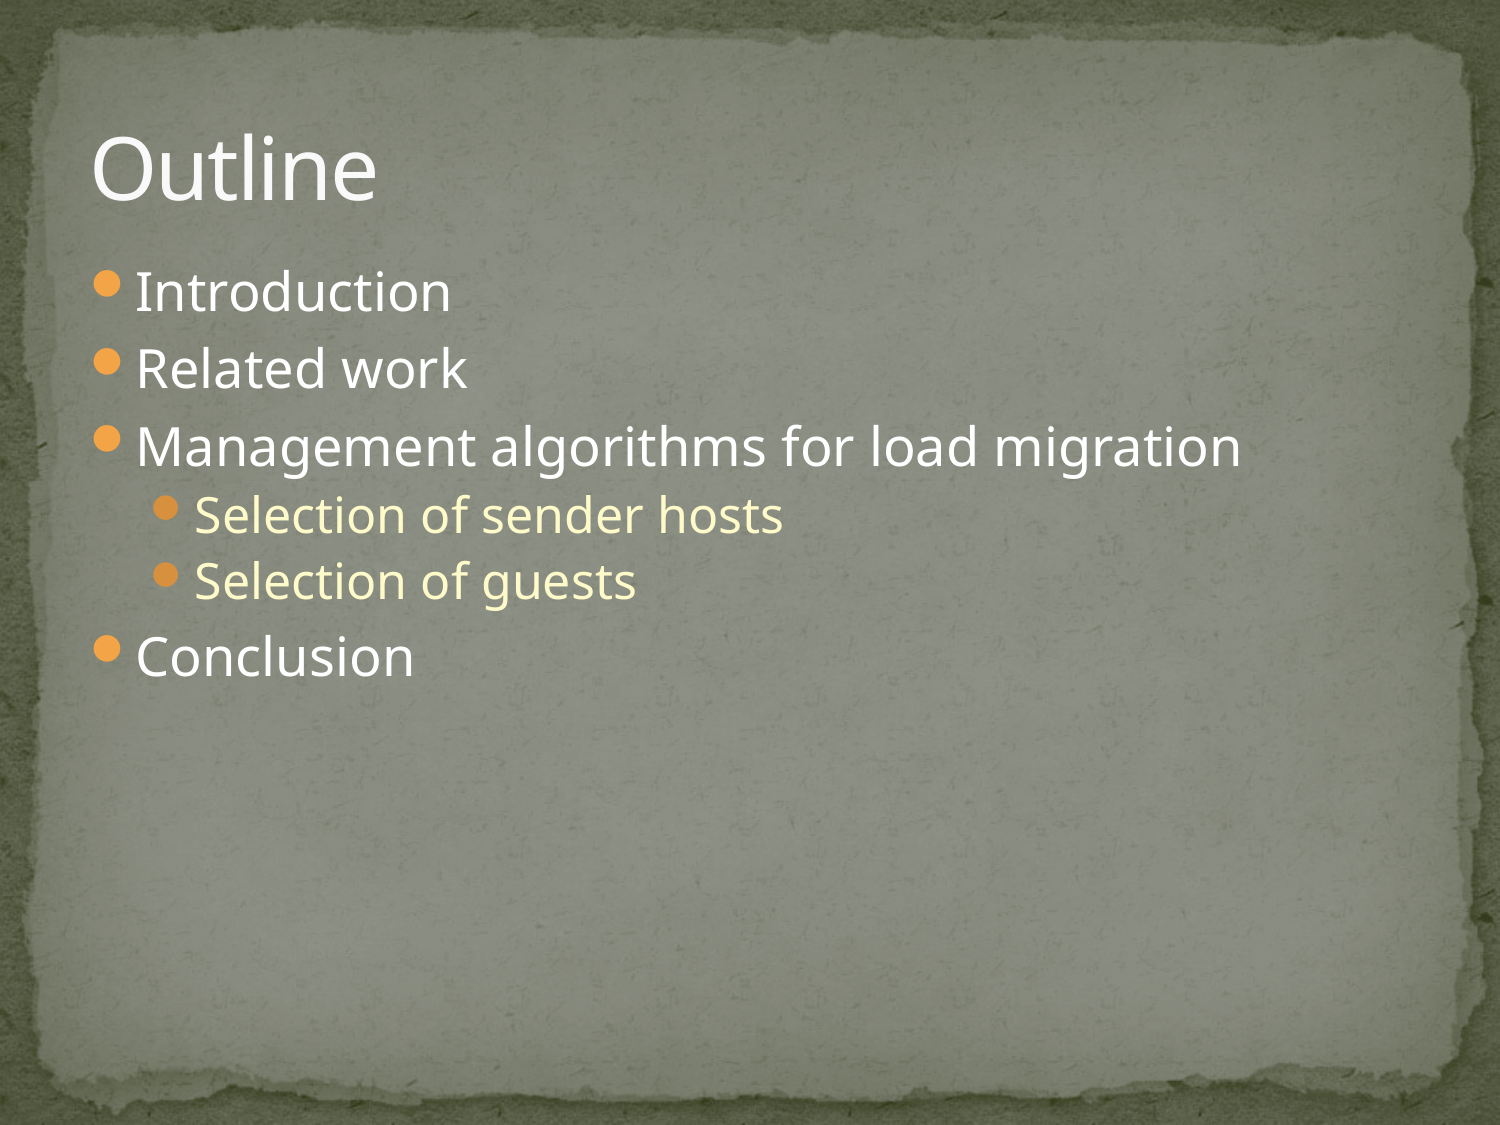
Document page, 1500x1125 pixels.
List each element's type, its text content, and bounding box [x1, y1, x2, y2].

list Introduction Related work Management algorithms for load migration Selection of sender hosts Selection of guests Conclusion [75, 249, 1425, 1000]
title Outline [74, 24, 1425, 225]
